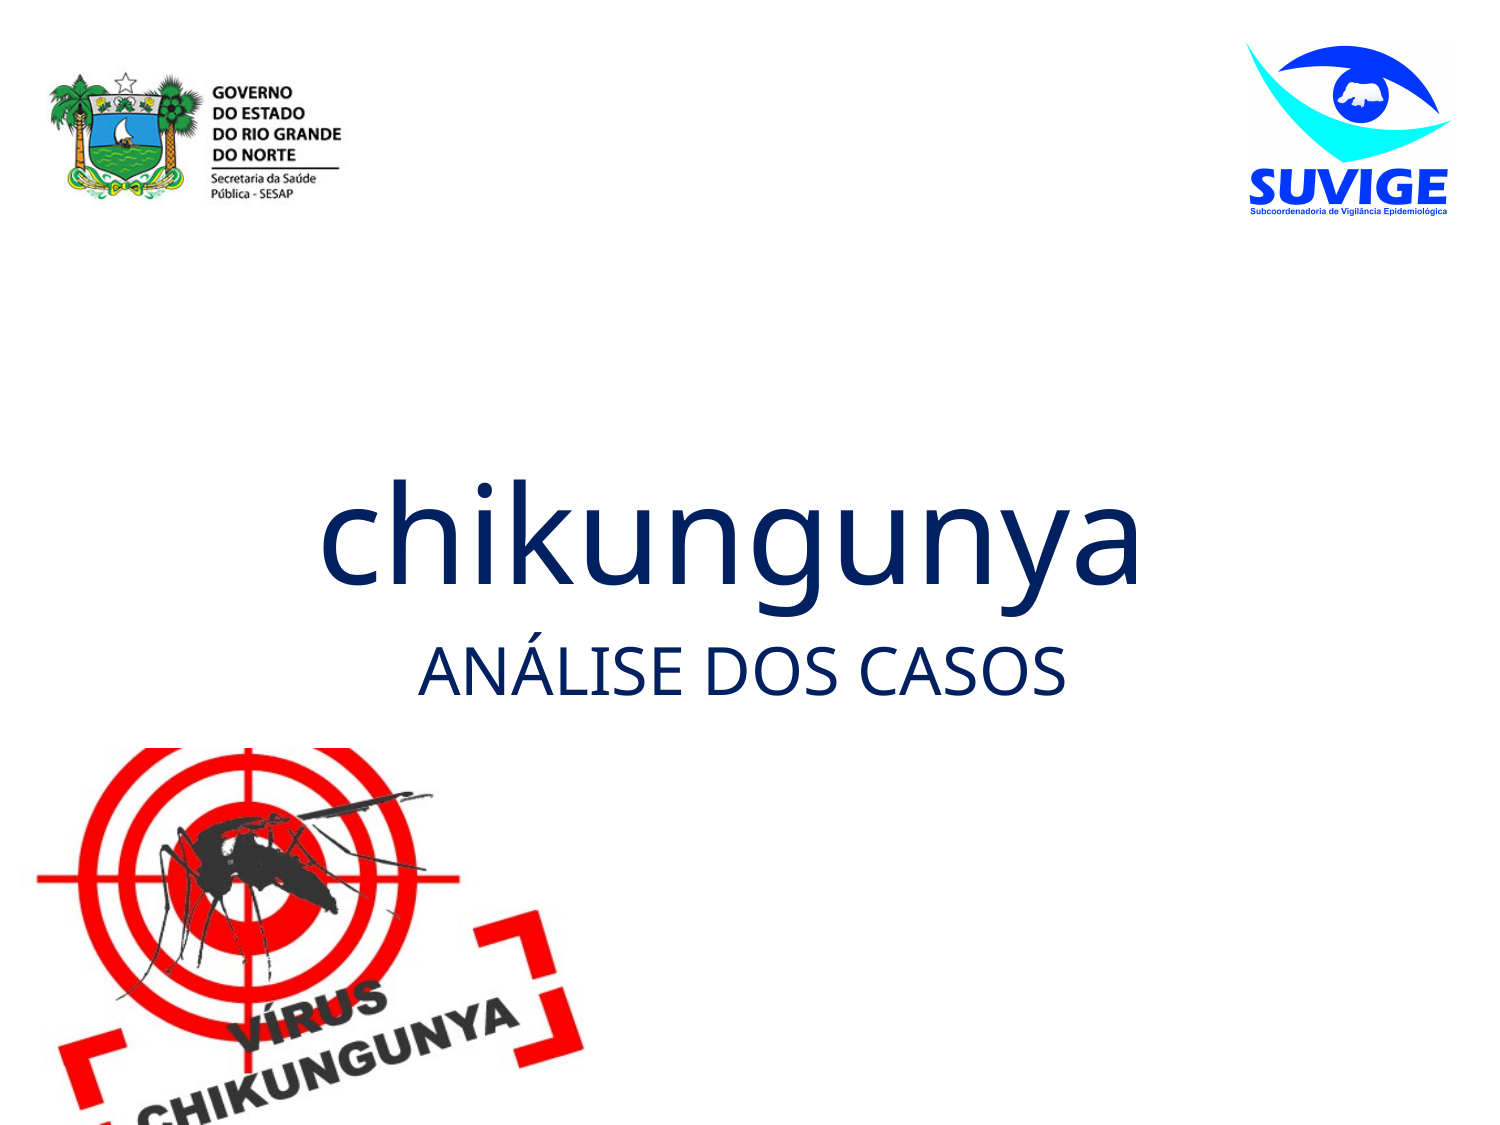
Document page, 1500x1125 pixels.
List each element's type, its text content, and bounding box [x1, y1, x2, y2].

subtitle ANÁLISE DOS CASOS [218, 621, 1269, 724]
picture [0, 748, 609, 1125]
title chikungunya [76, 397, 1388, 662]
picture [29, 54, 361, 209]
picture [1245, 42, 1452, 216]
